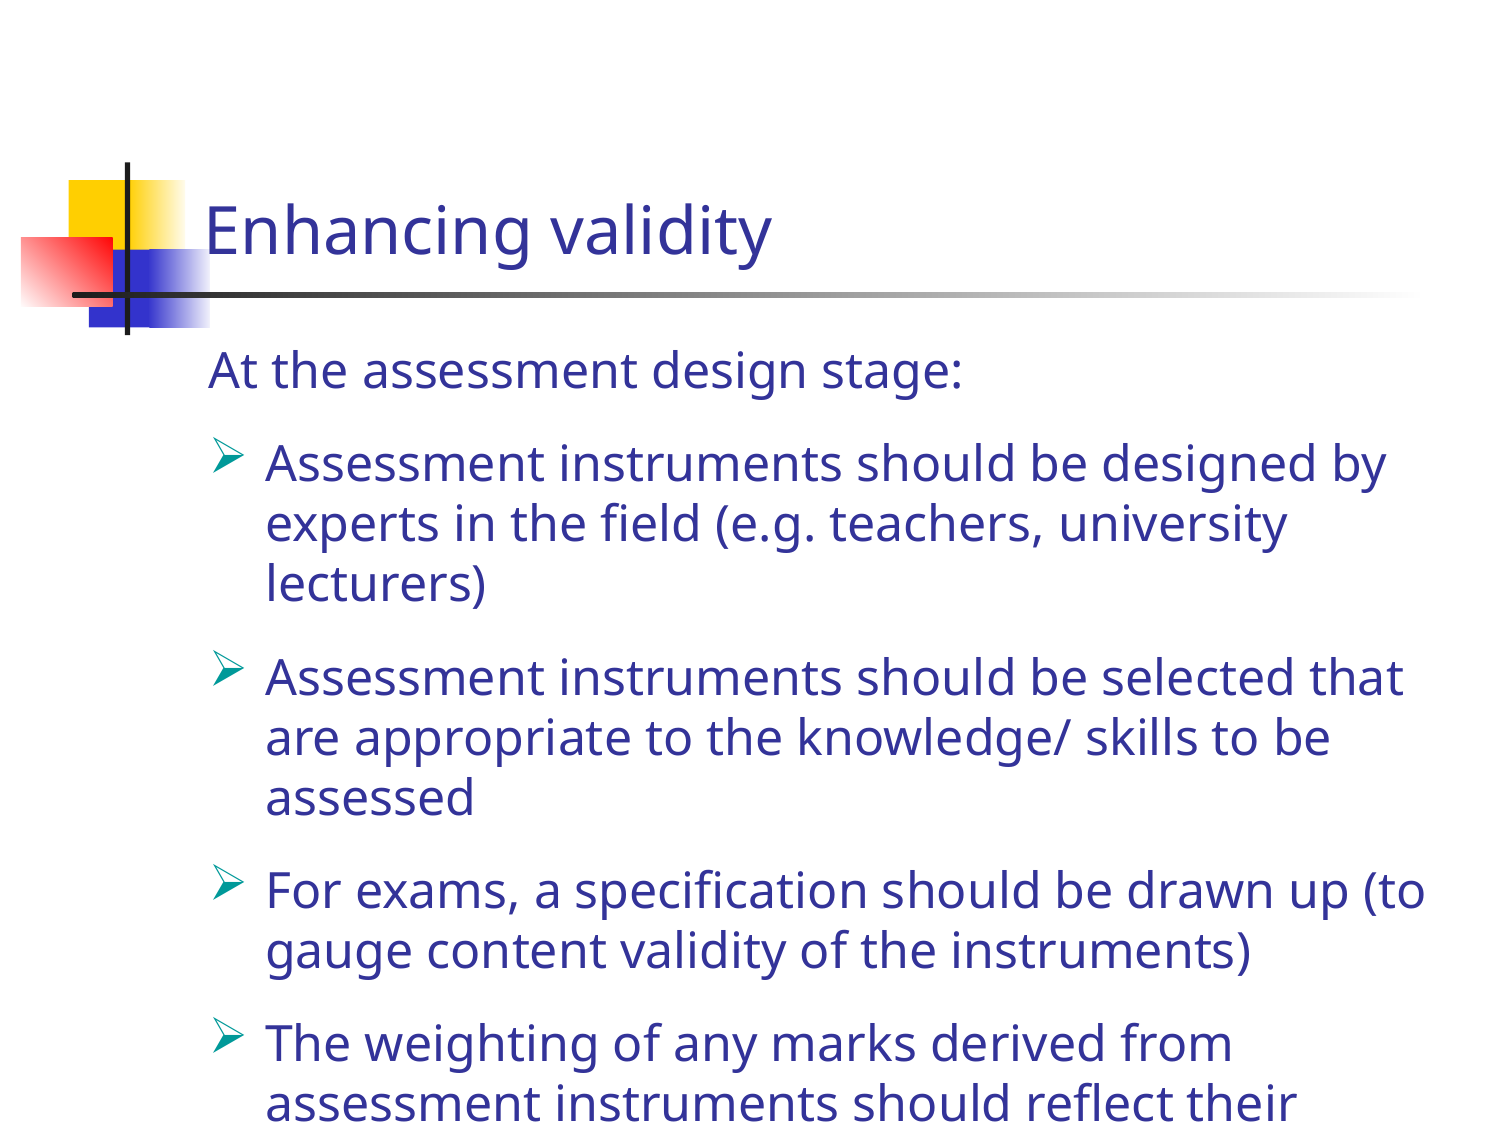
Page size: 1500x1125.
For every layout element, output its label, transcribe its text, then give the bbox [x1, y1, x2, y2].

list At the assessment design stage: Assessment instruments should be designed by experts in the field (e.g. teachers, university lecturers) Assessment instruments should be selected that are appropriate to the knowledge/ skills to be assessed For exams, a specification should be drawn up (to gauge content validity of the instruments) The weighting of any marks derived from assessment instruments should reflect their relative importance as indicated in the curriculum/ course design [193, 331, 1500, 1125]
title Enhancing validity [188, 35, 1468, 275]
